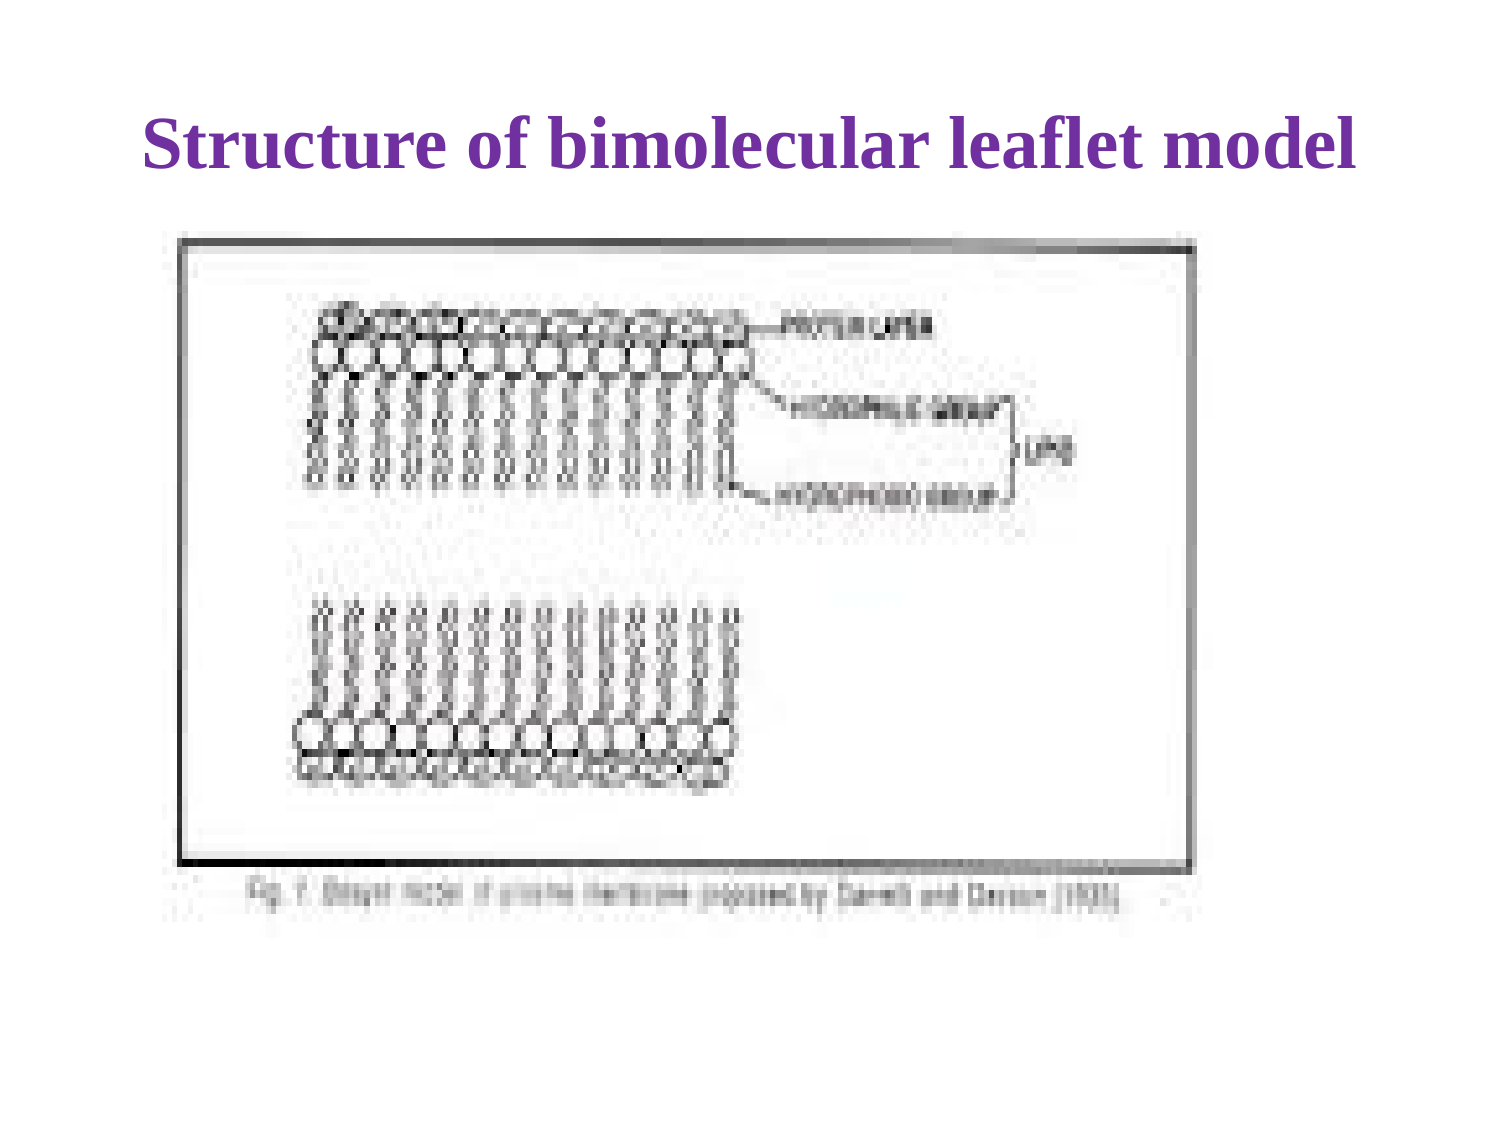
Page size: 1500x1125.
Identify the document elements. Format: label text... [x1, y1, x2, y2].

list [162, 231, 1213, 938]
title Structure of bimolecular leaflet model [75, 45, 1425, 233]
